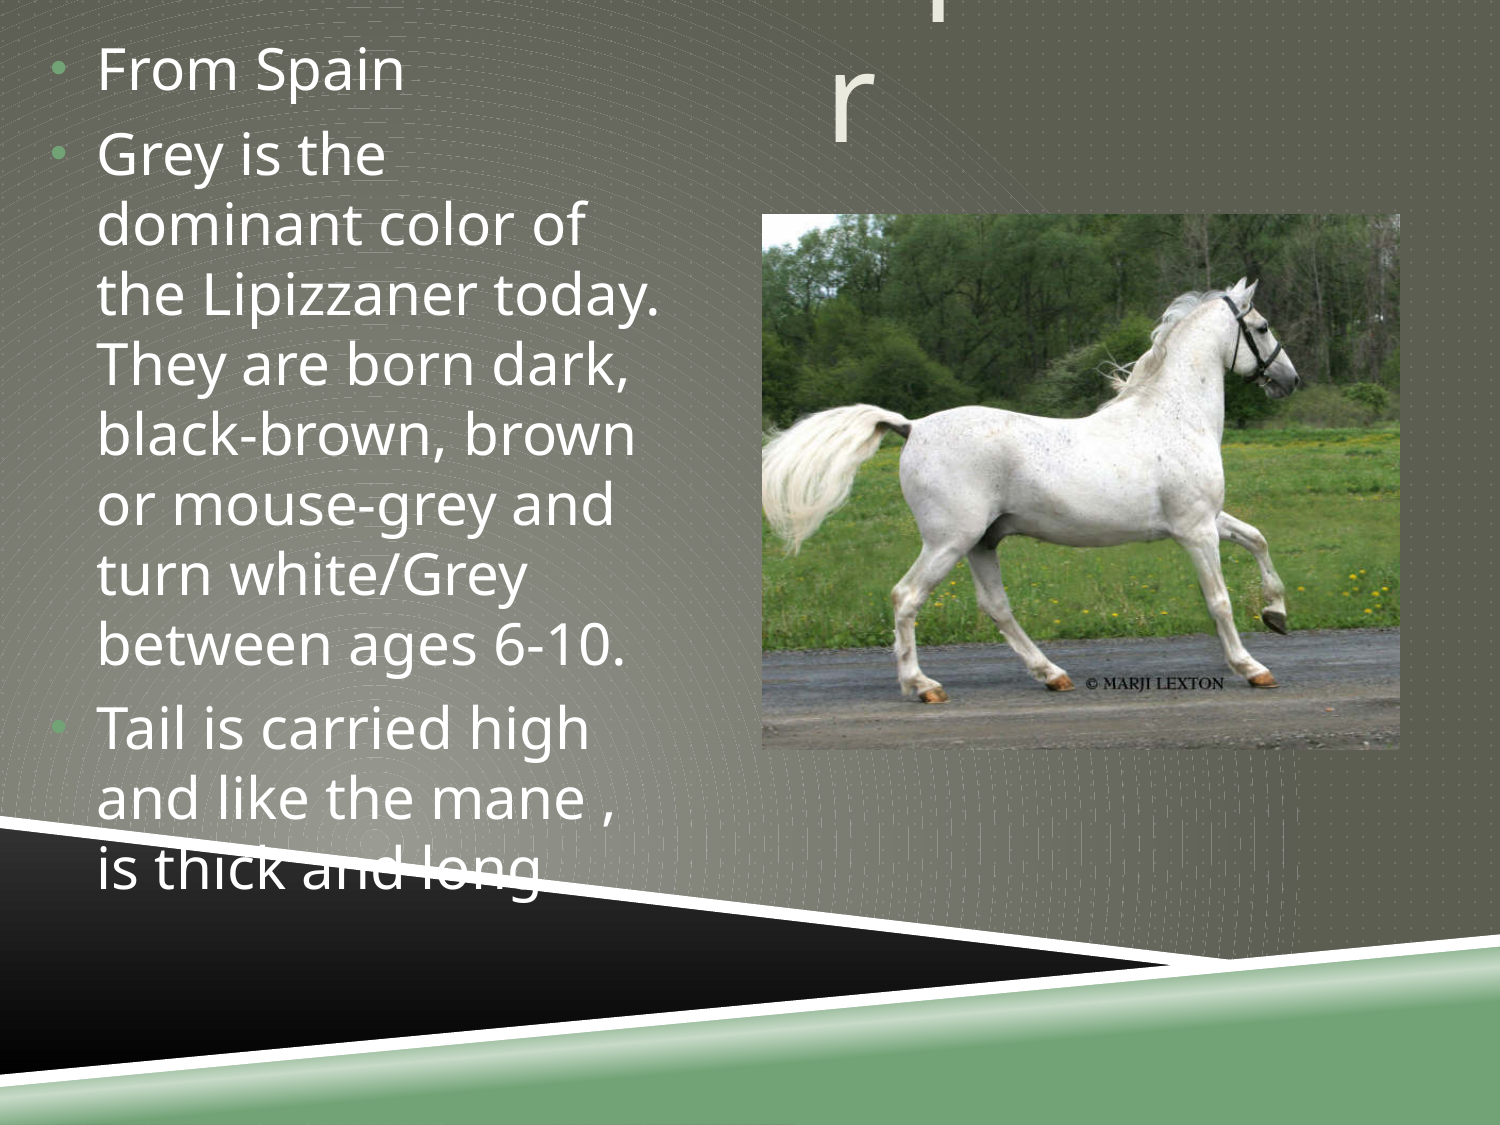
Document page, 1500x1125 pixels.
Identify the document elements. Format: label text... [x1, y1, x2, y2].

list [762, 214, 1401, 751]
title Lipizzaner [825, 24, 1380, 175]
list From Spain Grey is the dominant color of the Lipizzaner today. They are born dark, black-brown, brown or mouse-grey and turn white/Grey between ages 6-10. Tail is carried high and like the mane , is thick and long. [50, 24, 666, 565]
